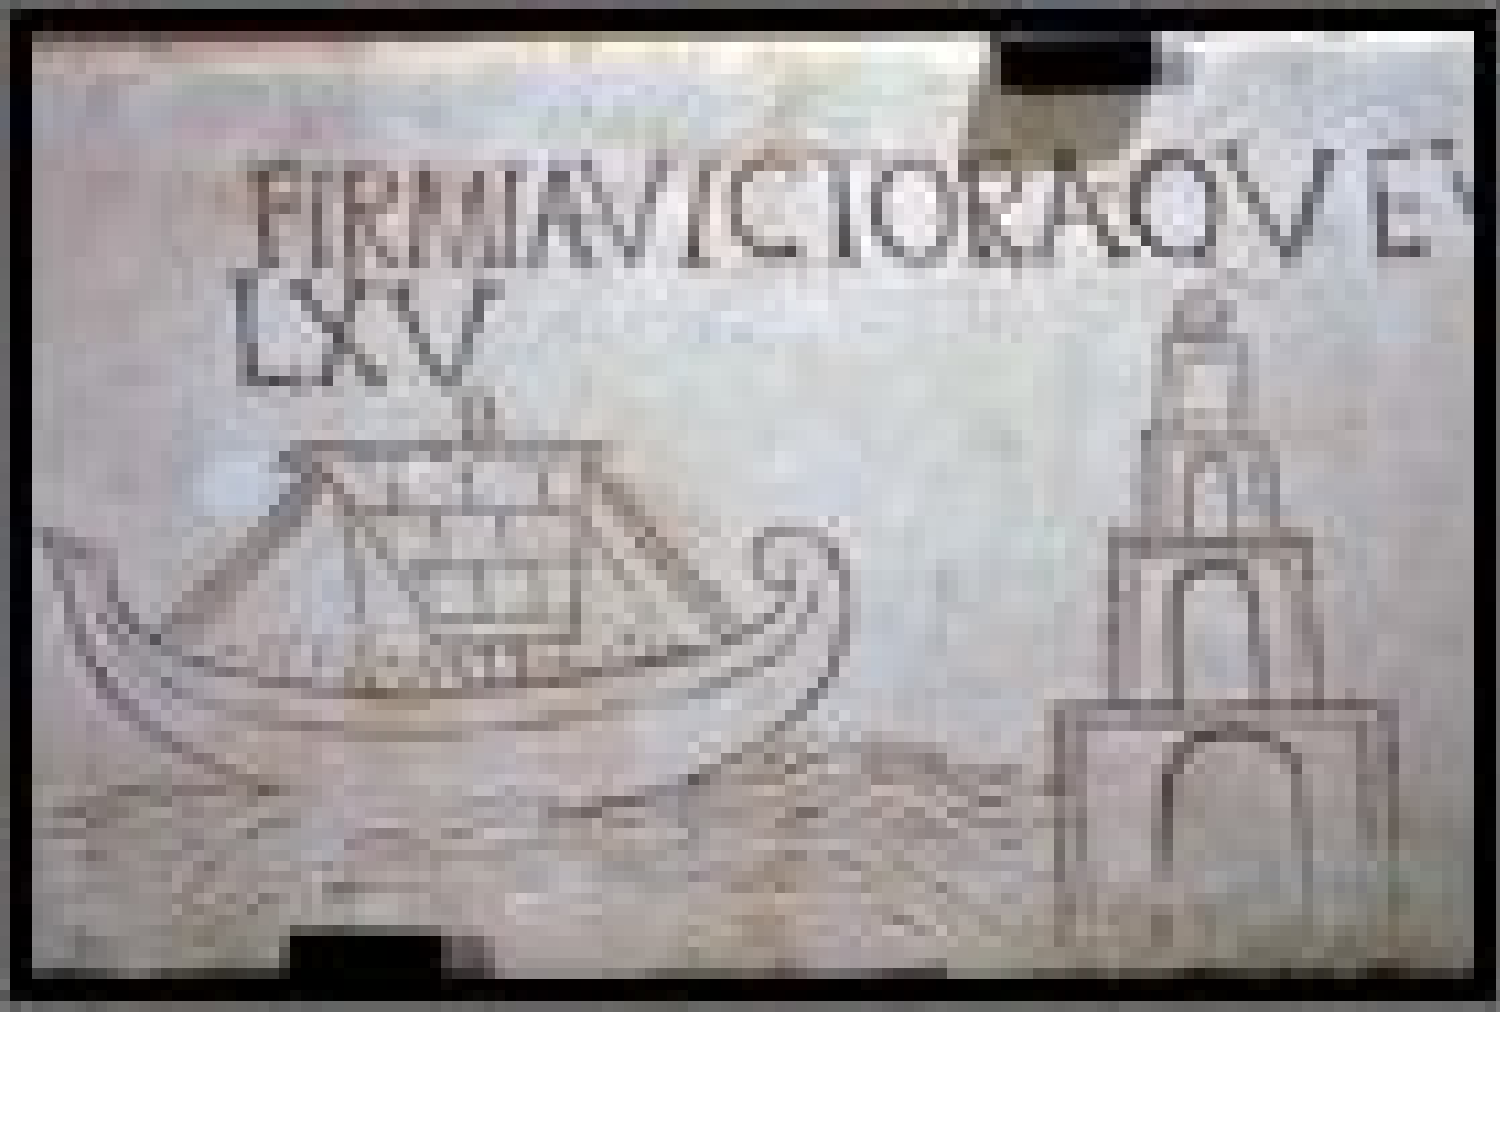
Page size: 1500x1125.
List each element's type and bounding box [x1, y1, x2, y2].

list [0, 0, 1500, 1012]
